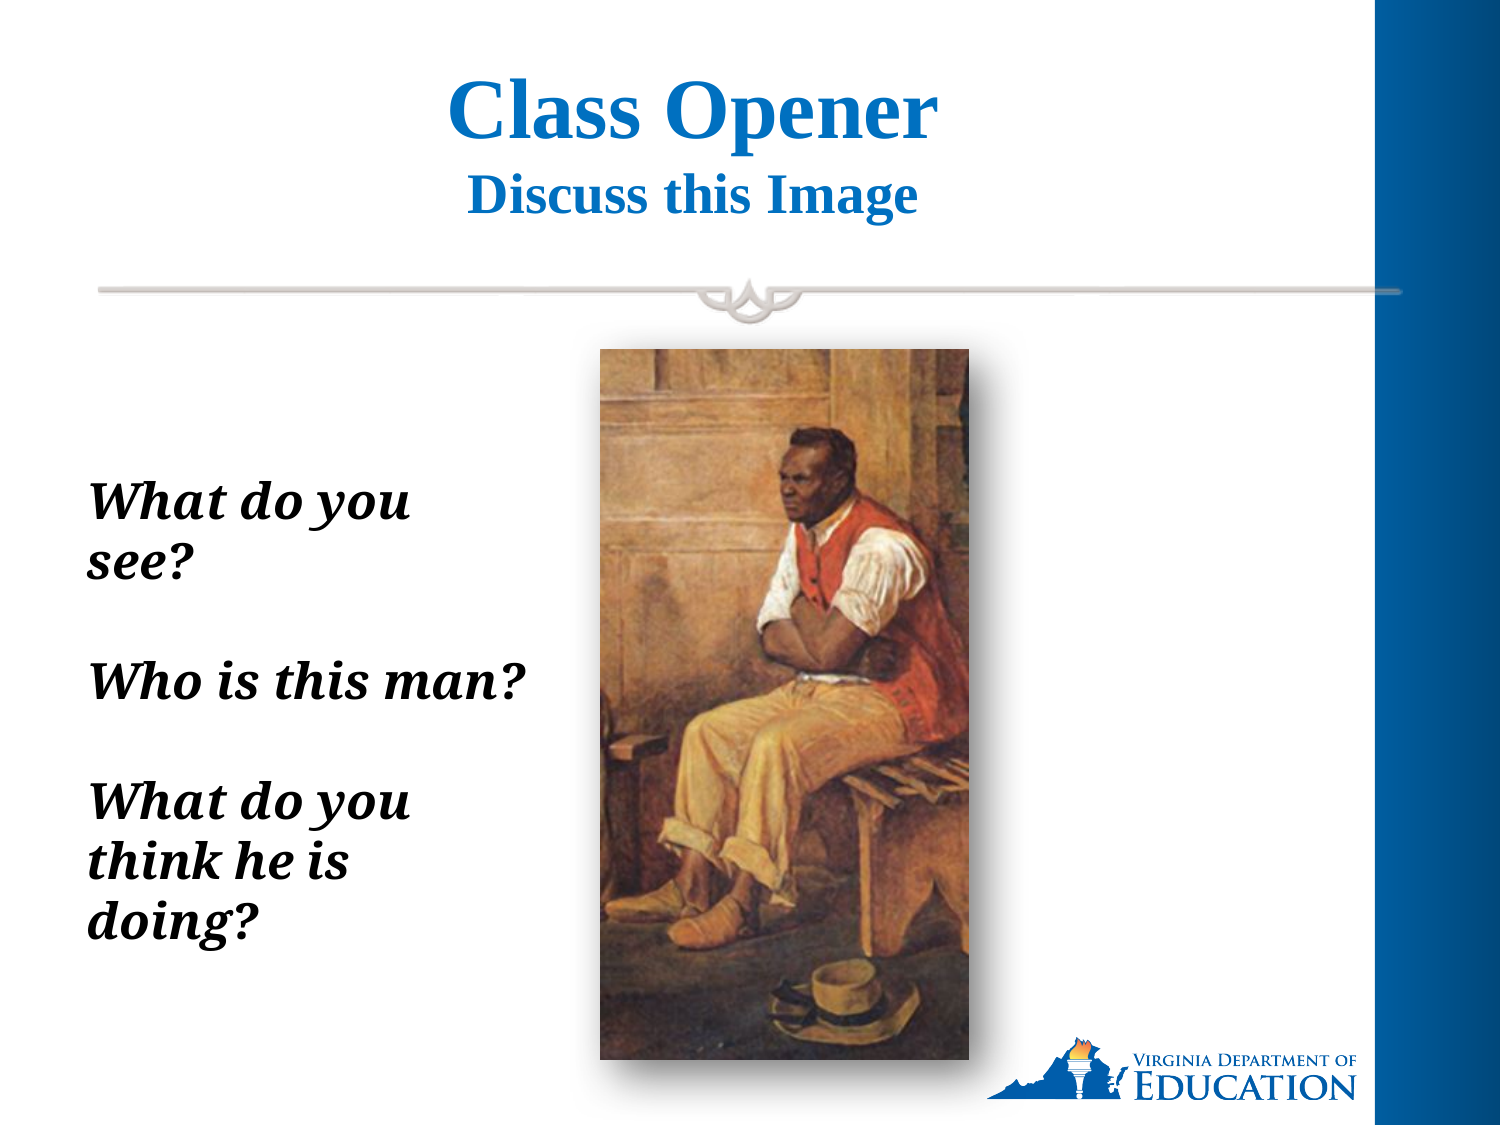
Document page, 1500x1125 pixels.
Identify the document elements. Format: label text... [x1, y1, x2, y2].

picture [97, 277, 1403, 327]
text_box What do you see? Who is this man? What do you think he is doing? [72, 462, 542, 958]
title Class Opener Discuss this Image [75, 45, 1313, 233]
picture [599, 349, 969, 1061]
picture [987, 1037, 1357, 1100]
